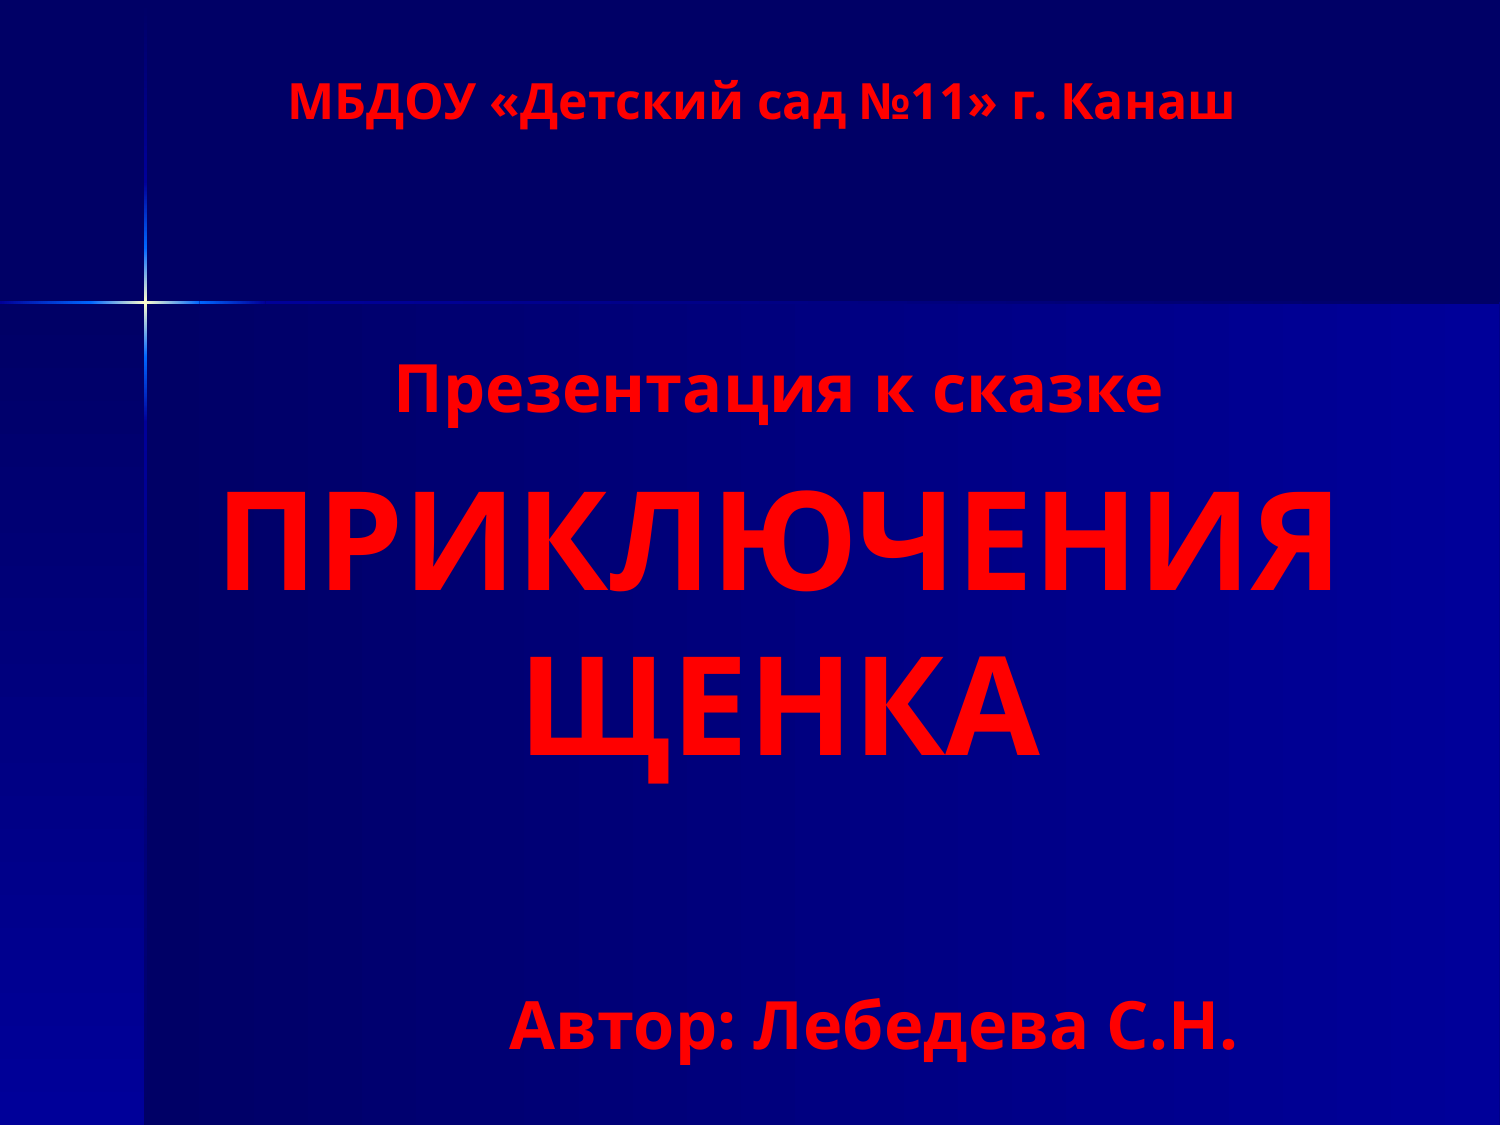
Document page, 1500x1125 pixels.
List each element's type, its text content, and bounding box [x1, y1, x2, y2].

title МБДОУ «Детский сад №11» г. Канаш [111, 54, 1412, 138]
subtitle Презентация к сказке ПРИКЛЮЧЕНИЯ ЩЕНКА Автор: Лебедева С.Н. [147, 337, 1412, 1083]
